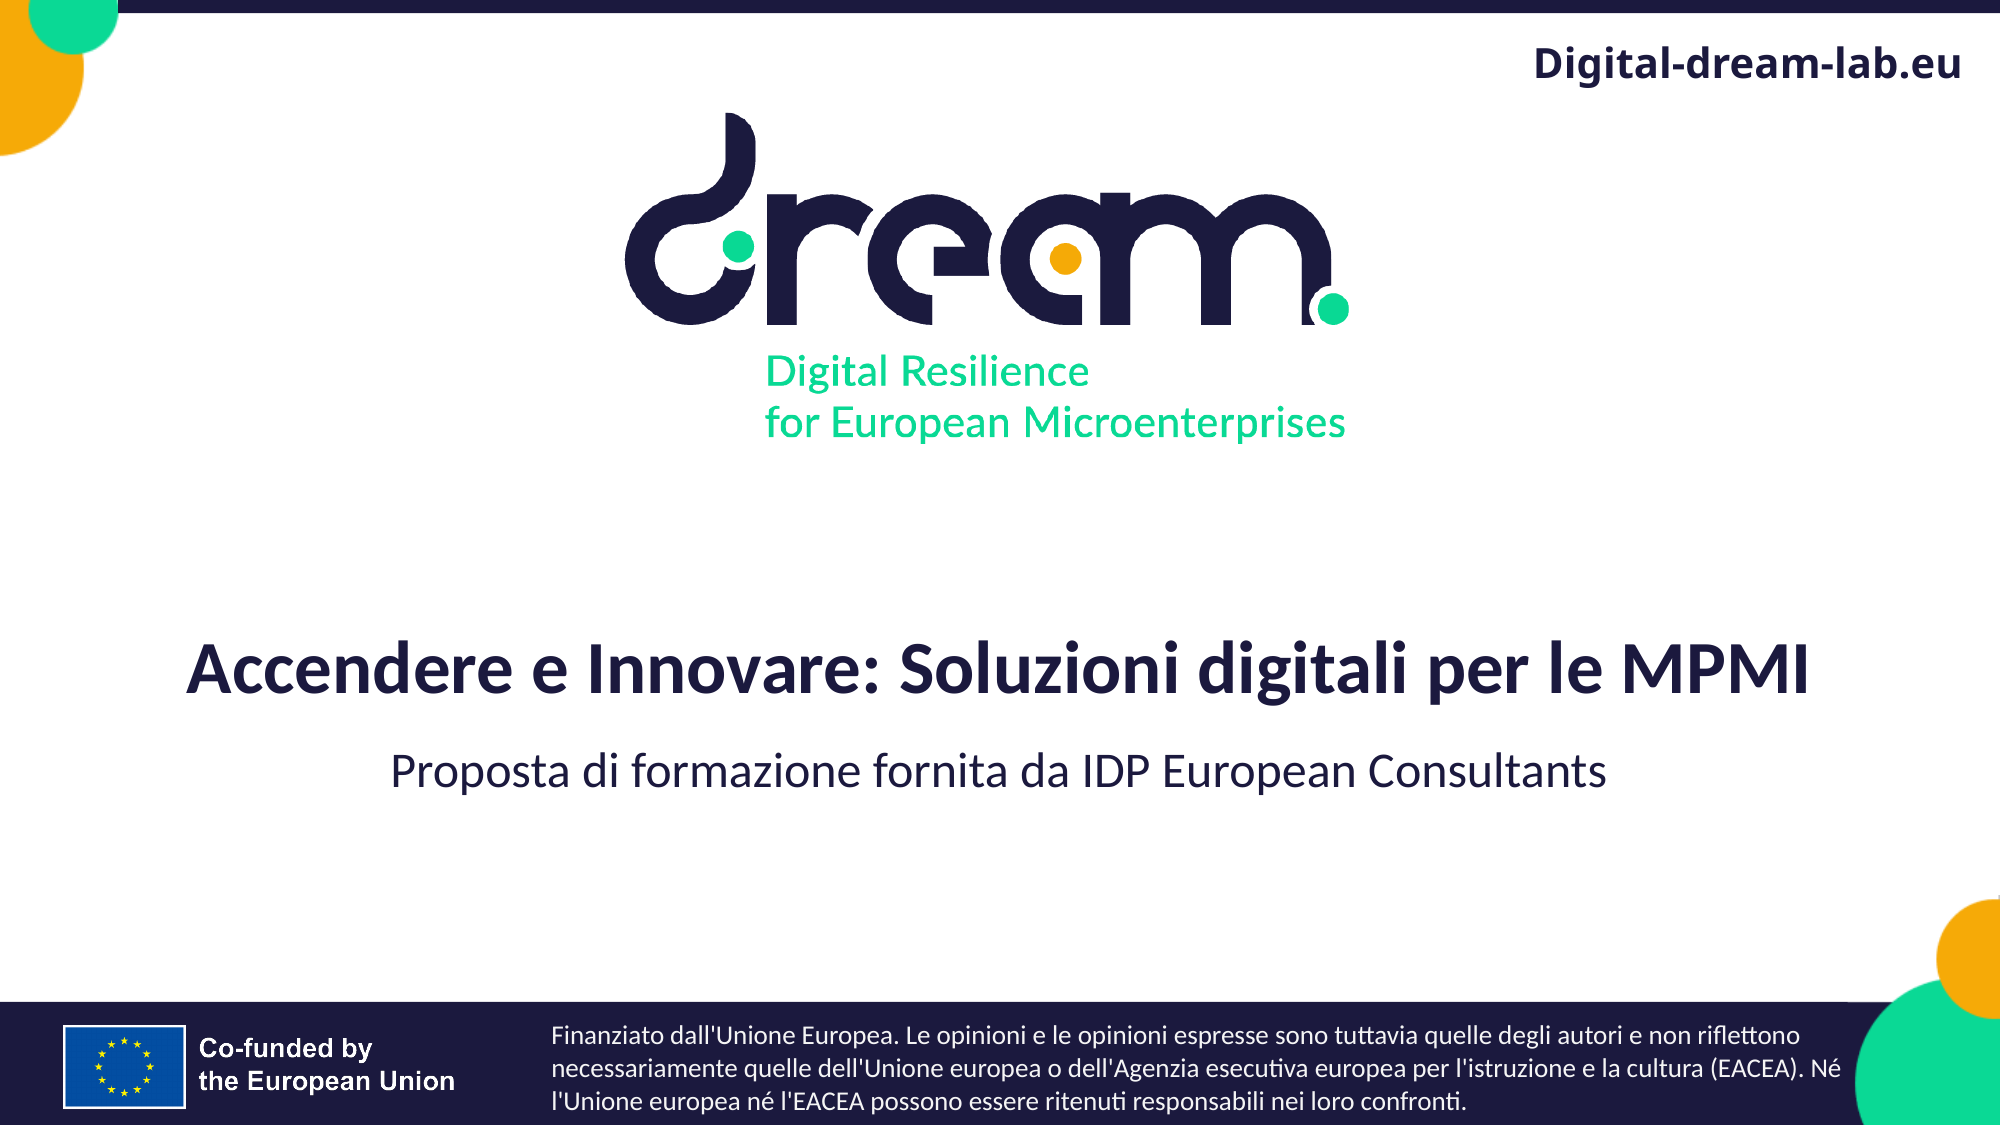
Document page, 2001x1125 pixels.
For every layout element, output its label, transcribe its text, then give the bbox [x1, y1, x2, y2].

picture [624, 95, 1349, 461]
picture [0, 0, 122, 175]
list Proposta di formazione fornita da IDP European Consultants [136, 736, 1862, 808]
picture [56, 1022, 480, 1112]
picture [1847, 895, 2000, 1125]
title Accendere e Innovare: Soluzioni digitali per le MPMI [0, 607, 2000, 718]
